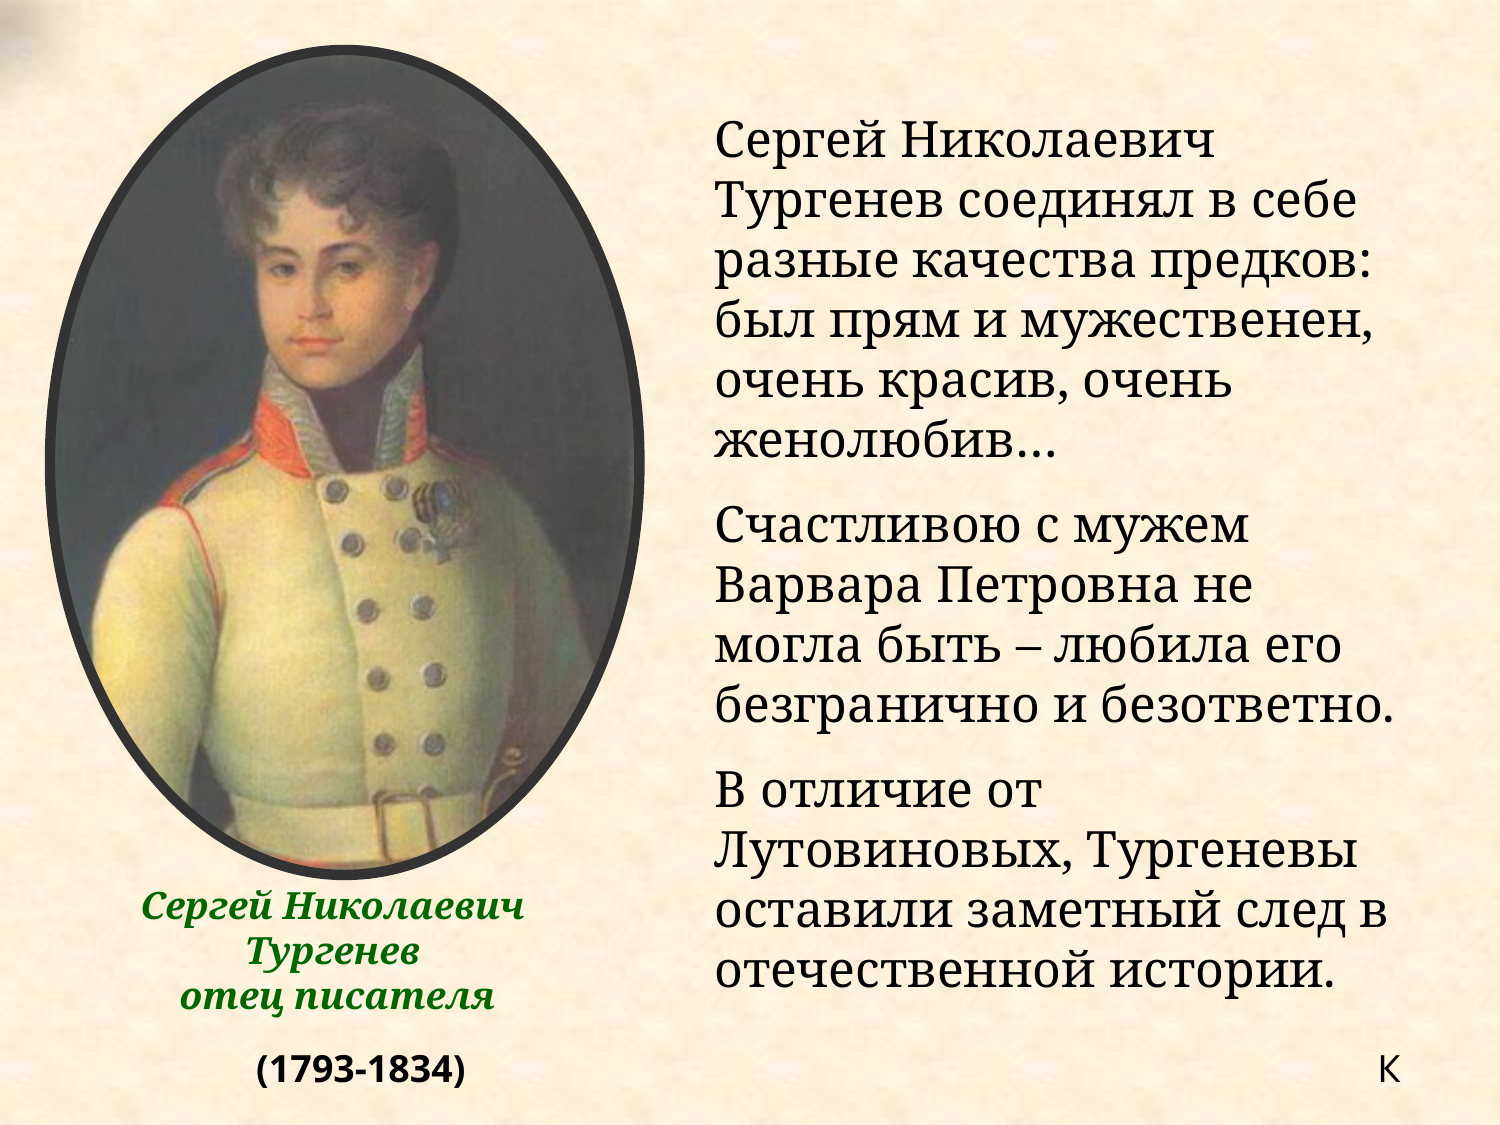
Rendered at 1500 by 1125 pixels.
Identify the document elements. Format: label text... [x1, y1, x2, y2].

text_box Сергей Николаевич Тургенев соединял в себе разные качества предков: был прям и мужественен, очень красив, очень женолюбив… Счастливою с мужем Варвара Петровна не могла быть – любила его безгранично и безответно. В отличие от Лутовиновых, Тургеневы оставили заметный след в отечественной истории. [699, 99, 1424, 1005]
picture [0, 0, 1500, 1125]
text_box К [1362, 1037, 1456, 1098]
text_box Сергей Николаевич Тургенев отец писателя [62, 885, 613, 1025]
text_box (1793-1834) [62, 1037, 660, 1098]
